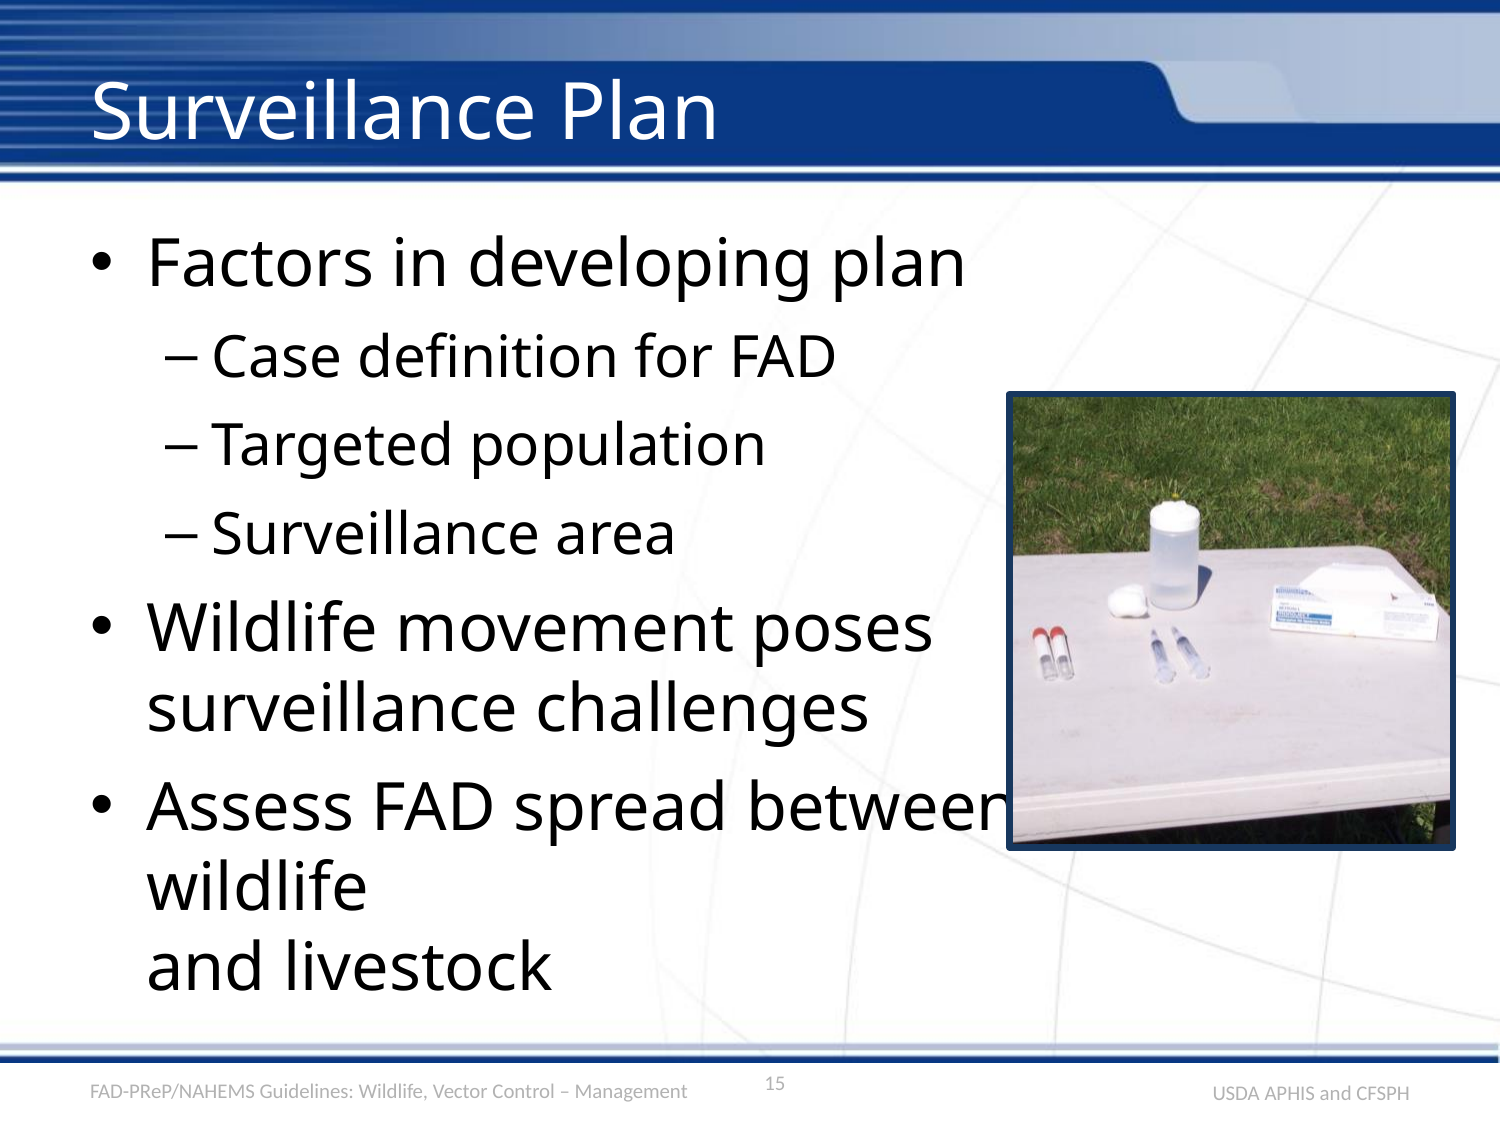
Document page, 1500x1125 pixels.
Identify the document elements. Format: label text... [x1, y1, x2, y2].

picture [0, 0, 1500, 1063]
title Surveillance Plan [75, 24, 1425, 163]
slide_number 15 [600, 1042, 950, 1103]
footer FAD-PReP/NAHEMS Guidelines: Wildlife, Vector Control – Management [75, 1050, 825, 1110]
list Factors in developing plan Case definition for FAD Targeted population Surveillance area Wildlife movement poses surveillance challenges Assess FAD spread between wildlife and livestock [75, 212, 1063, 1025]
slide_number USDA APHIS and CFSPH [1074, 1052, 1425, 1113]
